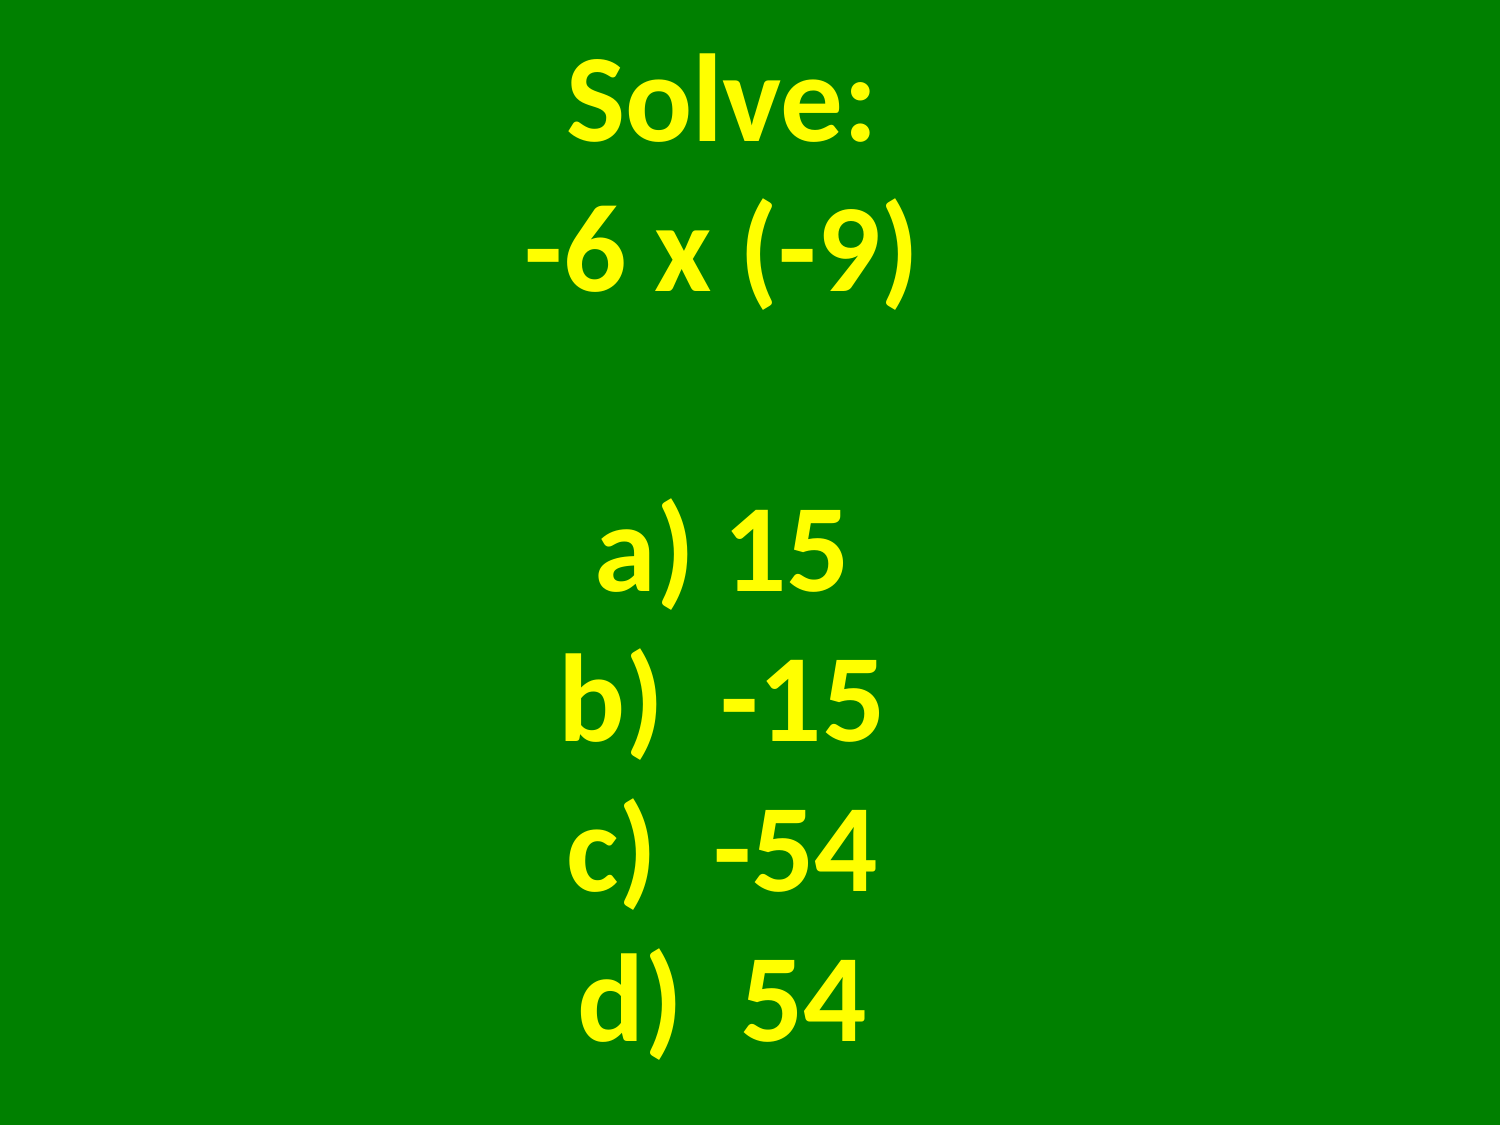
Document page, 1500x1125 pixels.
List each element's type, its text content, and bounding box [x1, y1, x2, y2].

title Solve: -6 x (-9) a) 15 b) -15 c) -54 d) 54 [19, 0, 1425, 1083]
